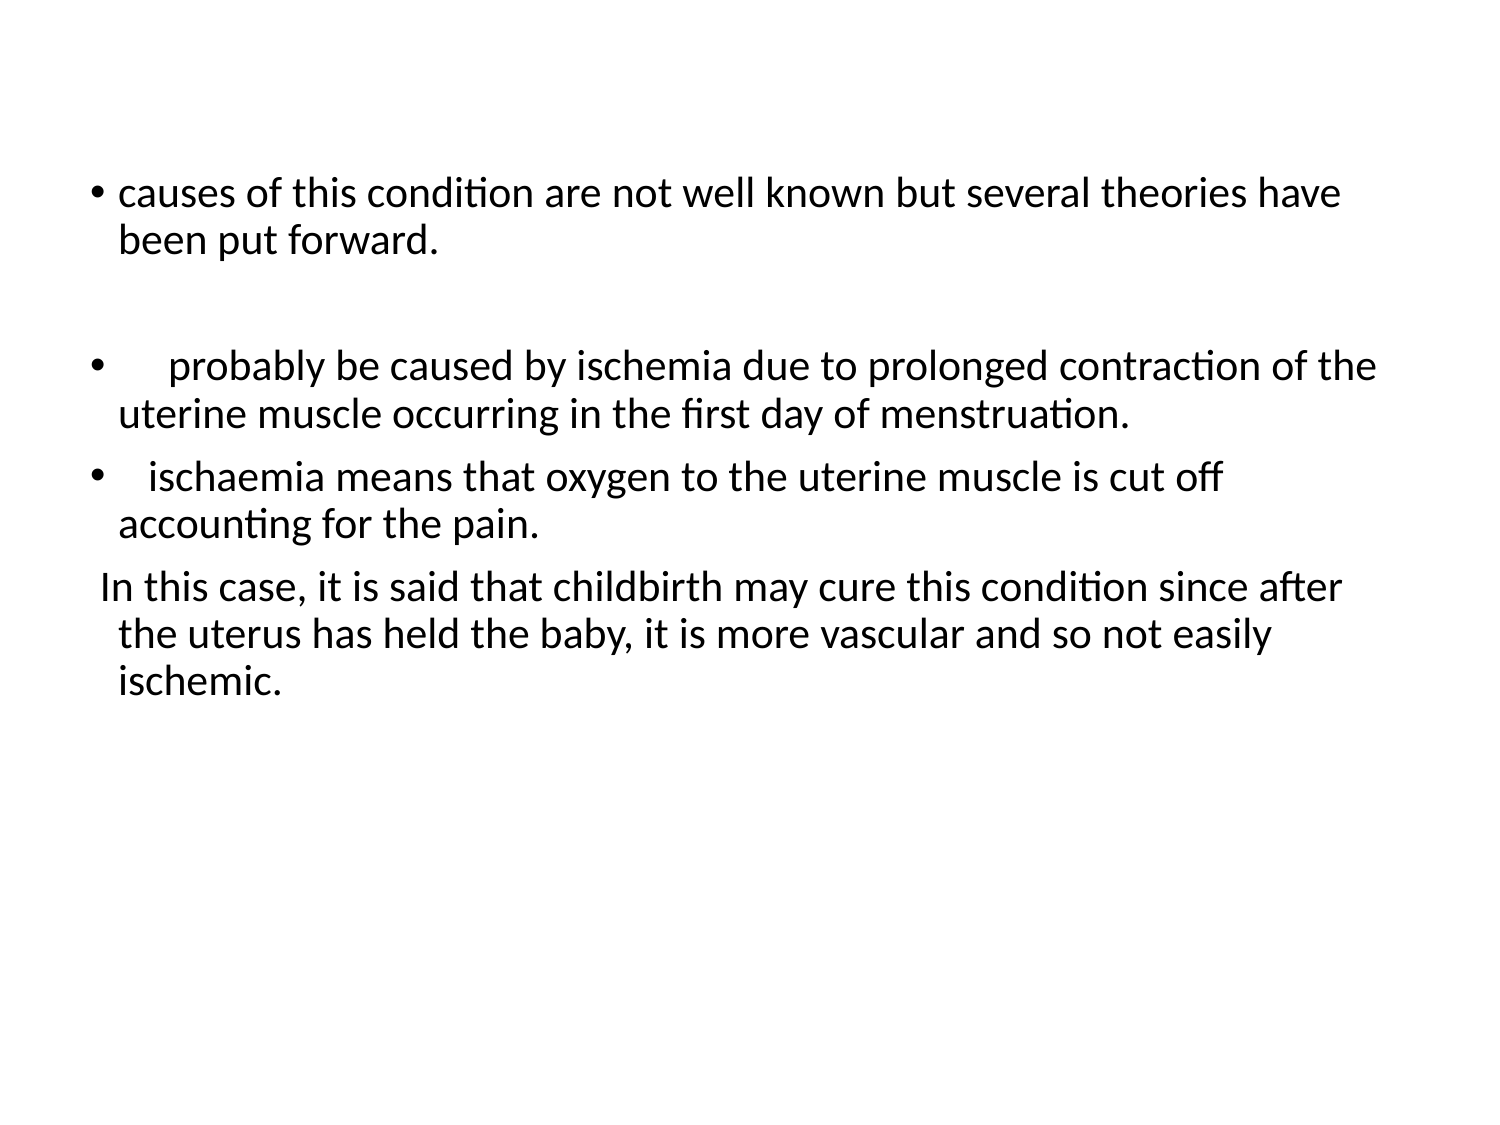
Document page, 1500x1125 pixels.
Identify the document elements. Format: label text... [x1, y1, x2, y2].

list causes of this condition are not well known but several theories have been put forward. probably be caused by ischemia due to prolonged contraction of the uterine muscle occurring in the first day of menstruation. ischaemia means that oxygen to the uterine muscle is cut off accounting for the pain. In this case, it is said that childbirth may cure this condition since after the uterus has held the baby, it is more vascular and so not easily ischemic. [75, 162, 1425, 1088]
